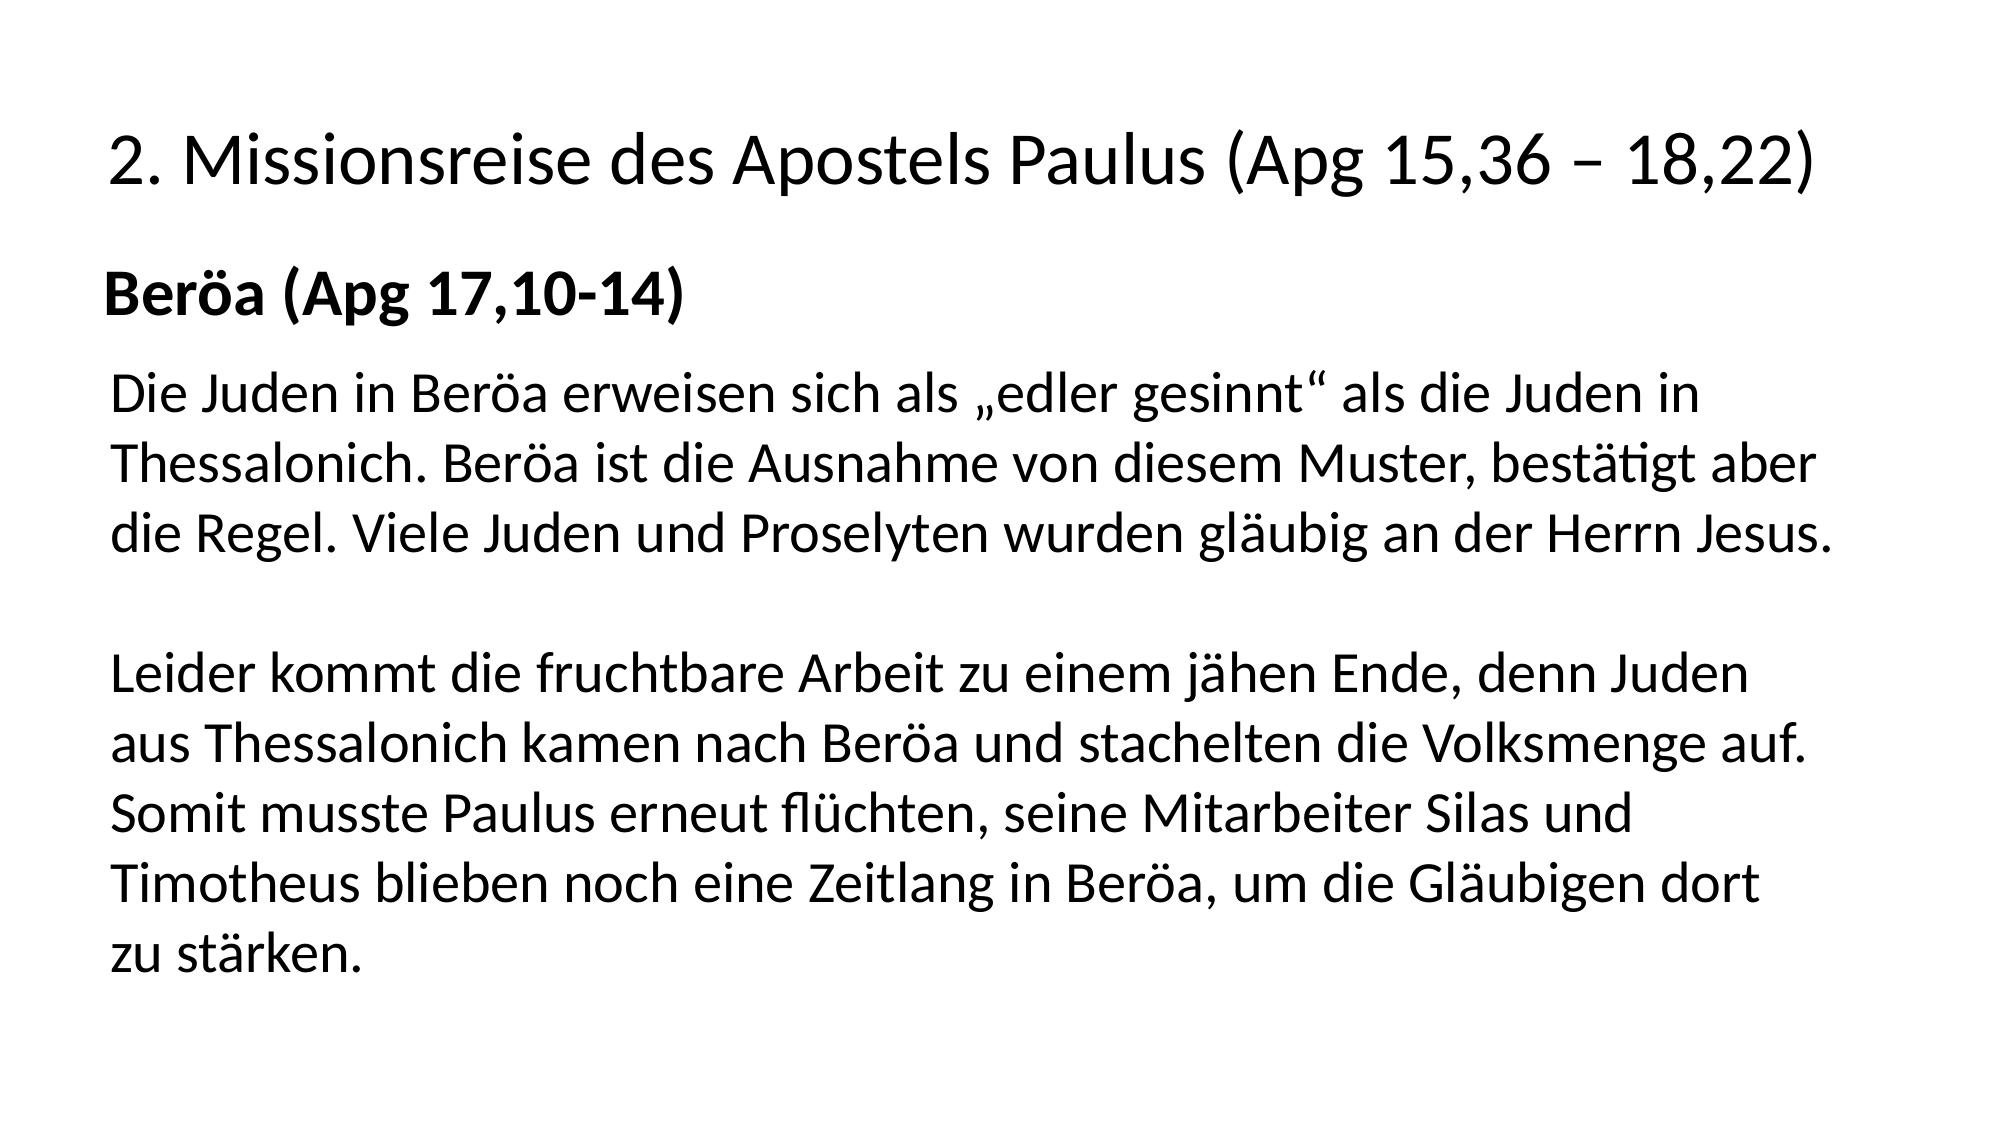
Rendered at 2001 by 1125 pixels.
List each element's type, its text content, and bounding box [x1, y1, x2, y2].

text_box Beröa (Apg 17,10-14) [89, 241, 702, 337]
text_box 2. Missionsreise des Apostels Paulus (Apg 15,36 – 18,22) [92, 102, 1834, 207]
text_box Die Juden in Beröa erweisen sich als „edler gesinnt“ als die Juden in Thessalonich. Beröa ist die Ausnahme von diesem Muster, bestätigt aber die Regel. Viele Juden und Proselyten wurden gläubig an der Herrn Jesus. Leider kommt die fruchtbare Arbeit zu einem jähen Ende, denn Juden aus Thessalonich kamen nach Beröa und stachelten die Volksmenge auf. Somit musste Paulus erneut flüchten, seine Mitarbeiter Silas und Timotheus blieben noch eine Zeitlang in Beröa, um die Gläubigen dort zu stärken. [95, 347, 1851, 992]
